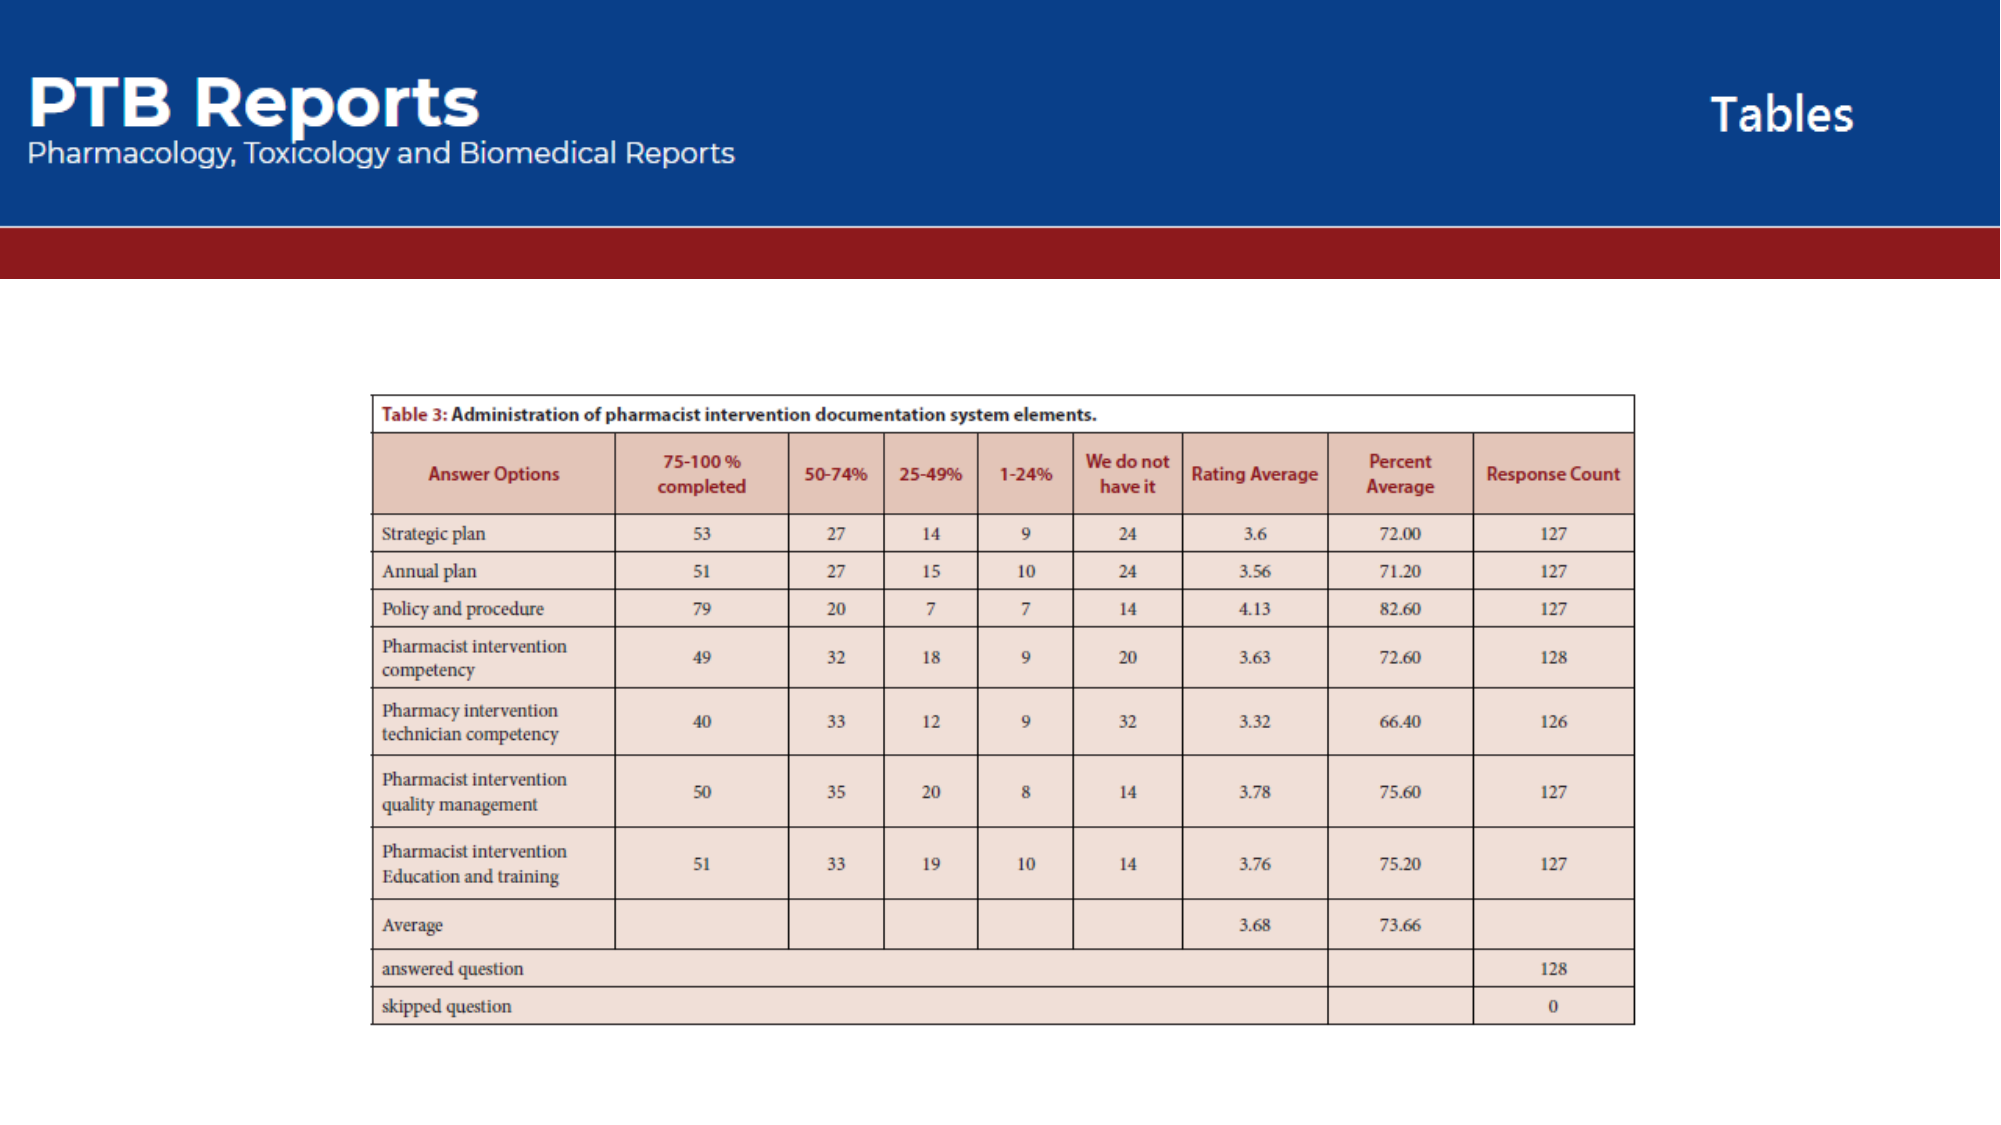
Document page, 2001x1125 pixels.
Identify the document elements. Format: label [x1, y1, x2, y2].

picture [352, 379, 1648, 1041]
picture [0, 0, 2000, 279]
